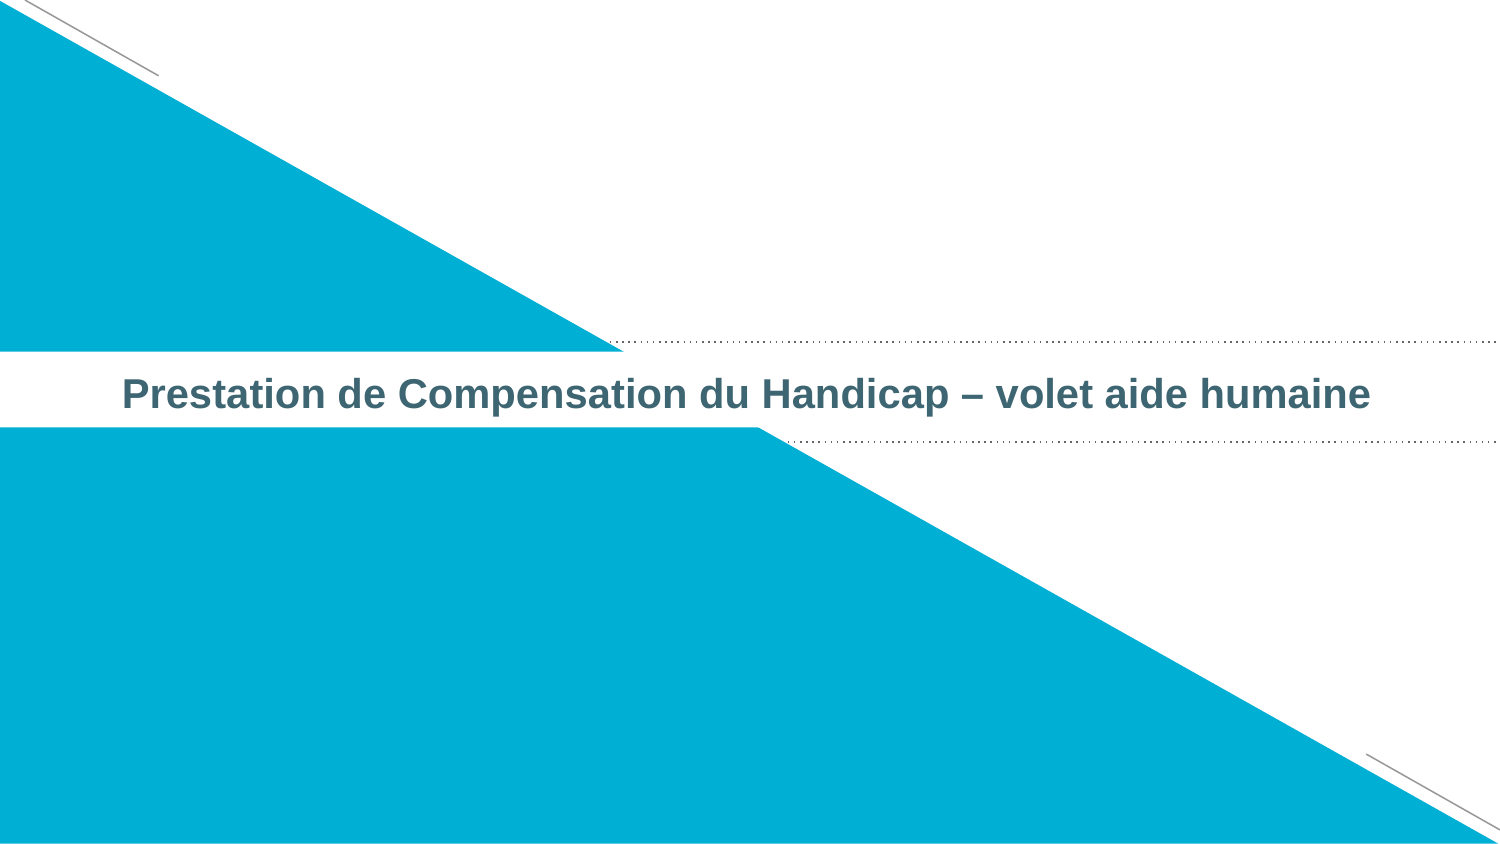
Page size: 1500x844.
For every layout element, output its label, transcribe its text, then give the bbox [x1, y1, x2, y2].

text_box Prestation de Compensation du Handicap – volet aide humaine [0, 351, 1497, 428]
text_box [0, 0, 605, 351]
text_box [1365, 753, 1500, 831]
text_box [24, 0, 159, 76]
text_box [0, 428, 1499, 844]
